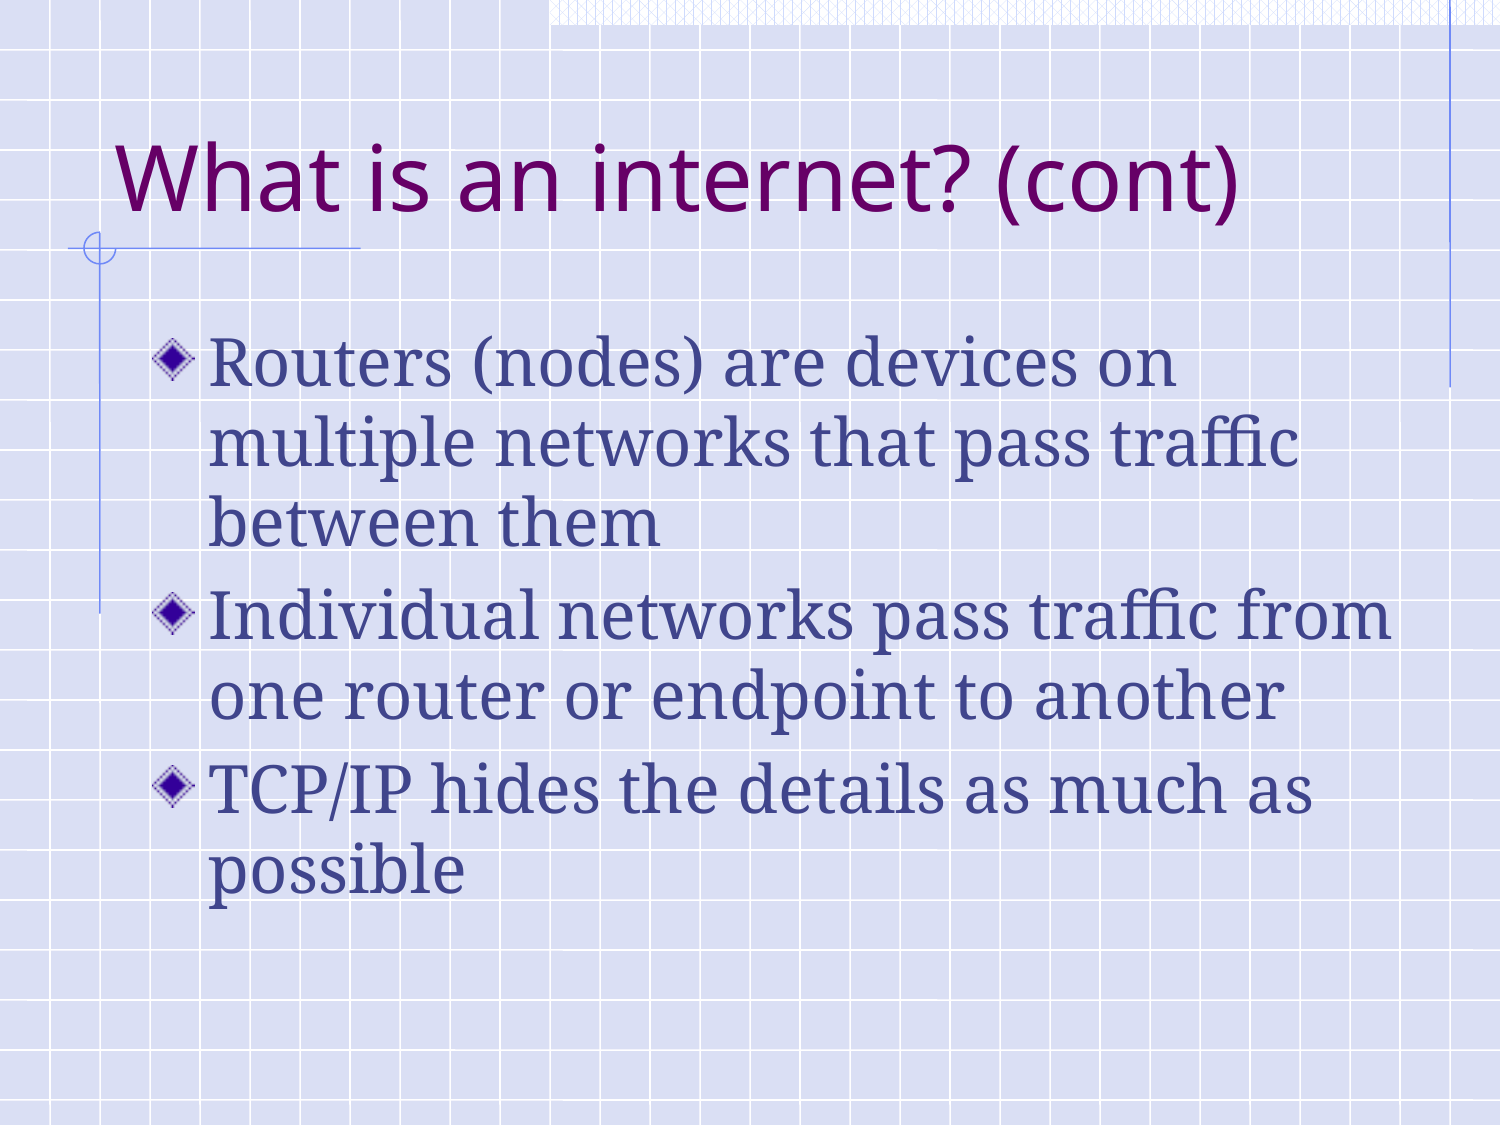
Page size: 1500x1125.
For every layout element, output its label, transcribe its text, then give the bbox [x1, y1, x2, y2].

picture [152, 765, 195, 808]
list Routers (nodes) are devices on multiple networks that pass traffic between them Individual networks pass traffic from one router or endpoint to another TCP/IP hides the details as much as possible [137, 312, 1413, 988]
picture [152, 338, 195, 381]
title What is an internet? (cont) [99, 50, 1375, 238]
picture [152, 592, 195, 635]
